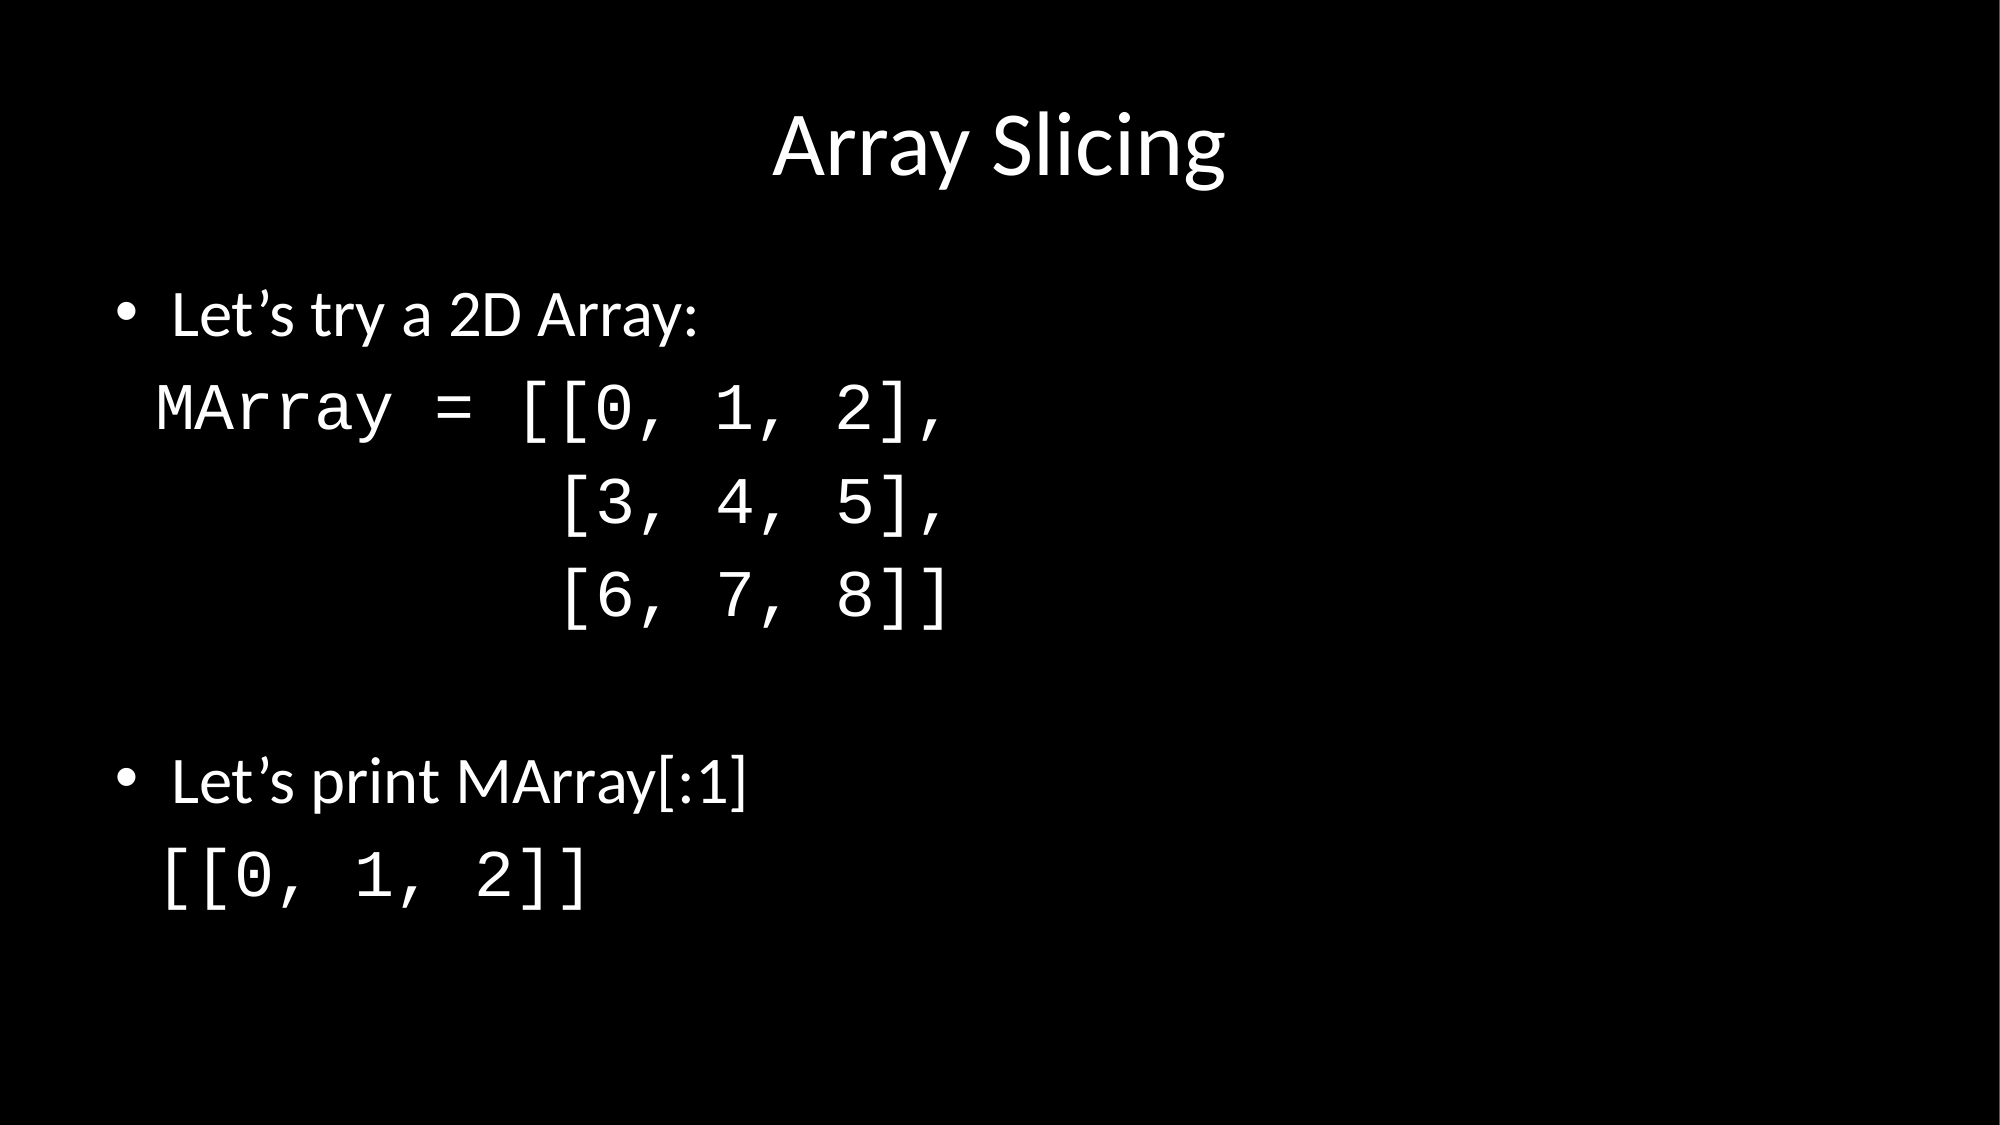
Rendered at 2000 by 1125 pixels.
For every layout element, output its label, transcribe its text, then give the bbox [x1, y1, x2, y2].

list Let’s try a 2D Array: MArray = [[0, 1, 2], [3, 4, 5], [6, 7, 8]] Let’s print MArray[:1] [[0, 1, 2]] [99, 262, 1900, 1005]
title Array Slicing [99, 45, 1900, 233]
